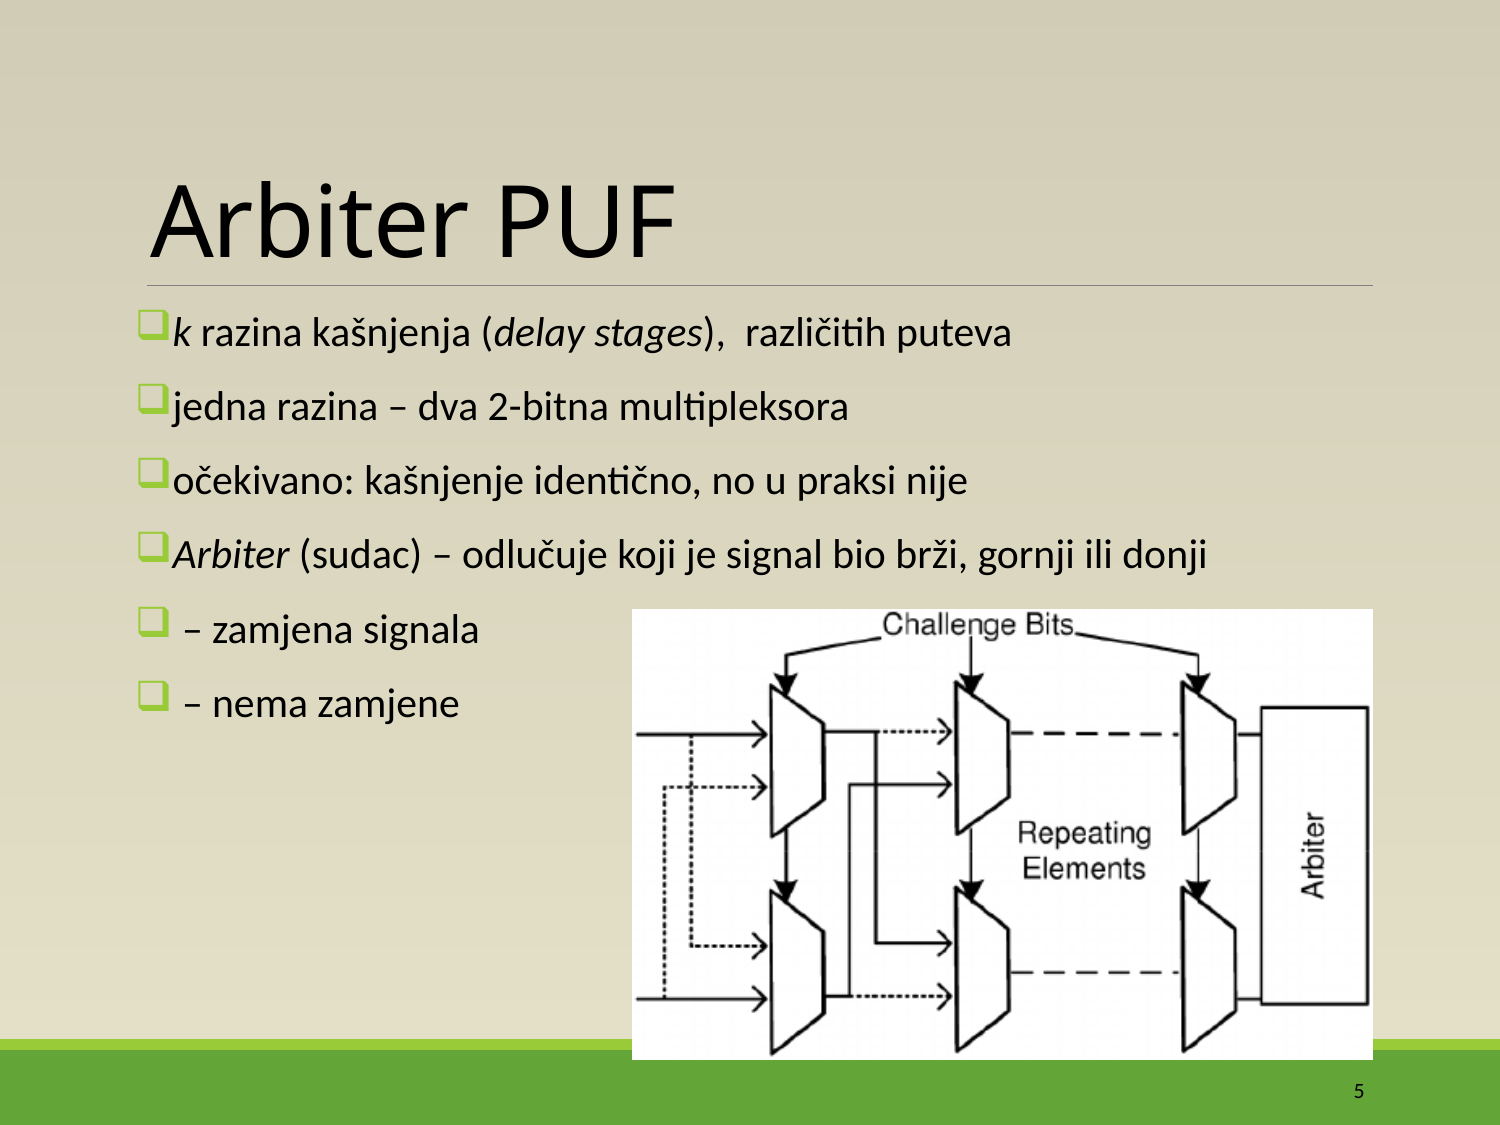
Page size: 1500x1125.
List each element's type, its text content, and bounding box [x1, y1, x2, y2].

slide_number 5 [1218, 1062, 1380, 1120]
title Arbiter PUF [135, 47, 1373, 285]
picture [632, 609, 1373, 1061]
